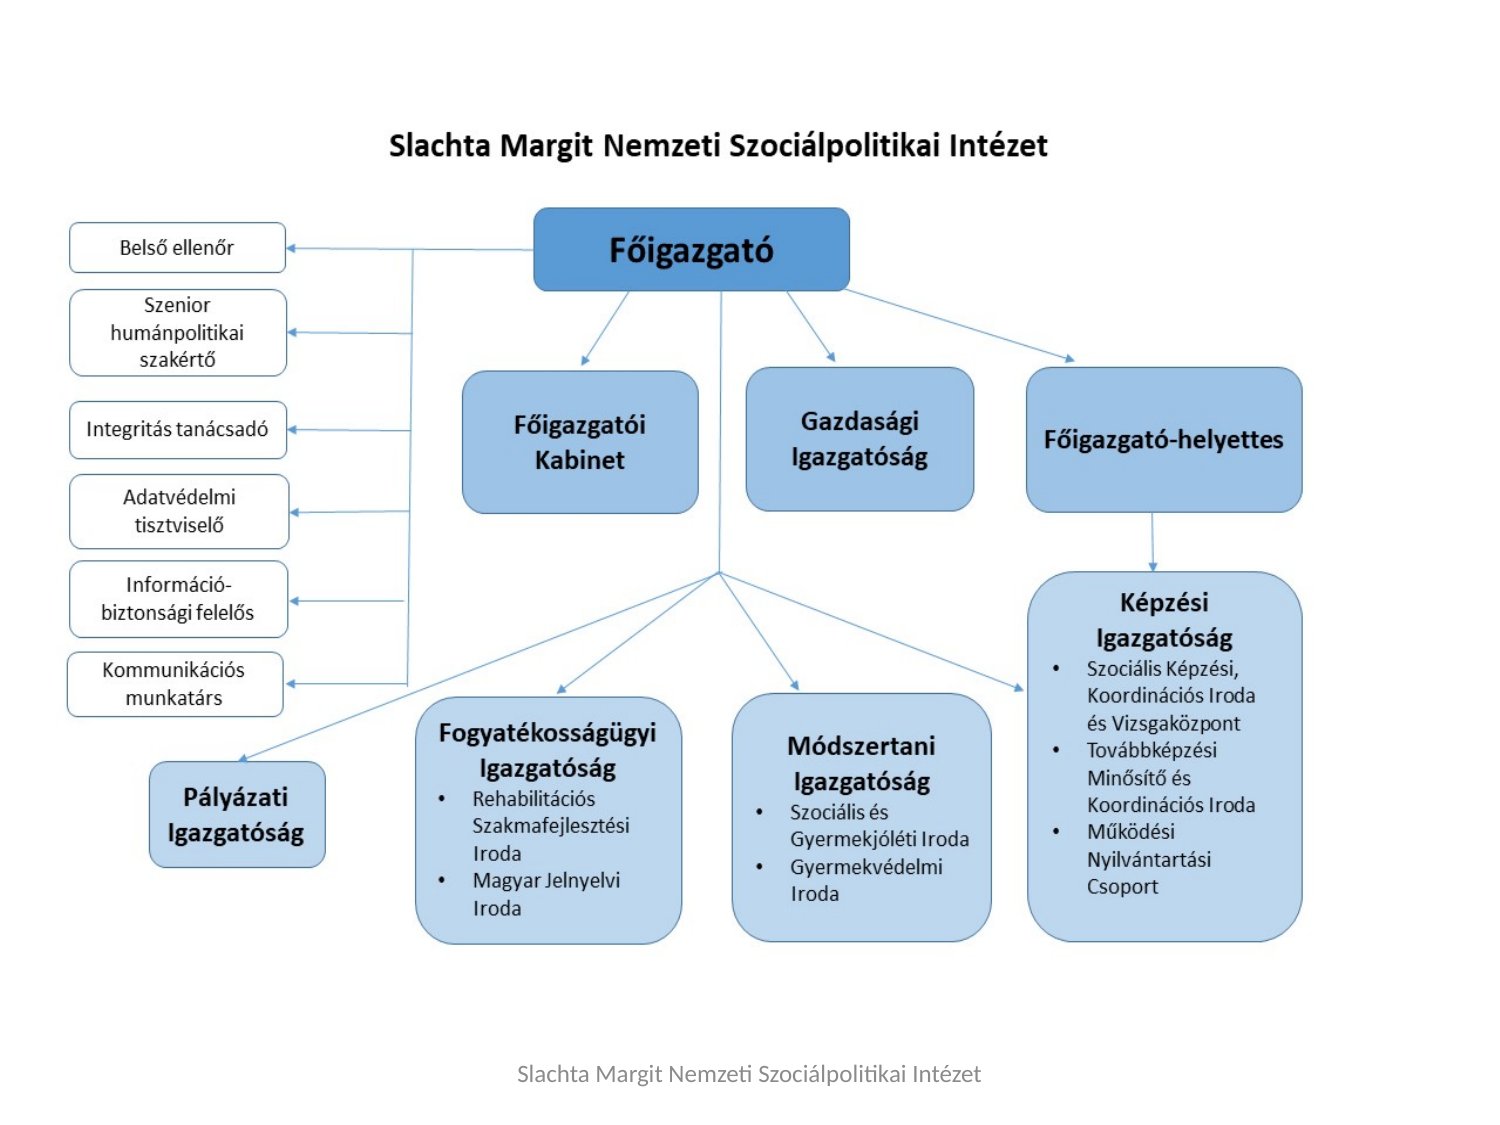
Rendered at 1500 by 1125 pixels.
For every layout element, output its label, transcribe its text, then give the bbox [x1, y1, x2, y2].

picture [0, 81, 1500, 957]
footer Slachta Margit Nemzeti Szociálpolitikai Intézet [496, 1042, 1004, 1103]
